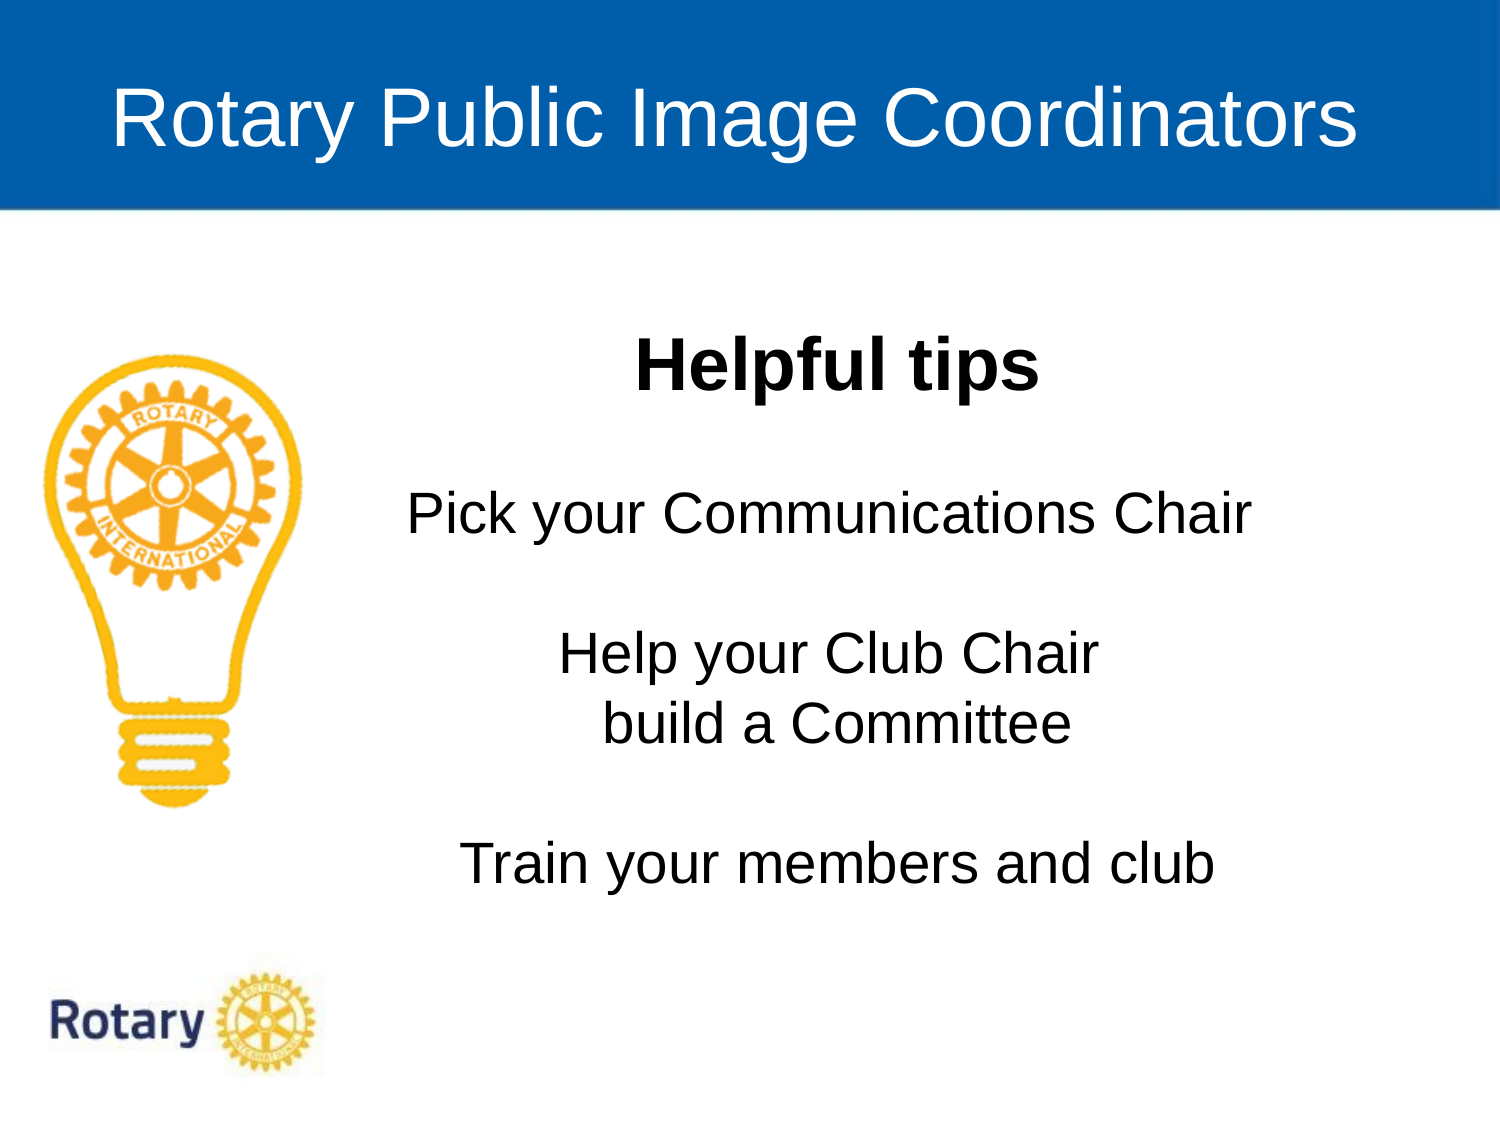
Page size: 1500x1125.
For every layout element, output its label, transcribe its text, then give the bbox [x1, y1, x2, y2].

picture [0, 0, 1500, 1125]
title Rotary Public Image Coordinators [110, 63, 1390, 167]
list Helpful tips Pick your Communications Chair Help your Club Chair build a Committee Train your members and club [287, 245, 1389, 973]
